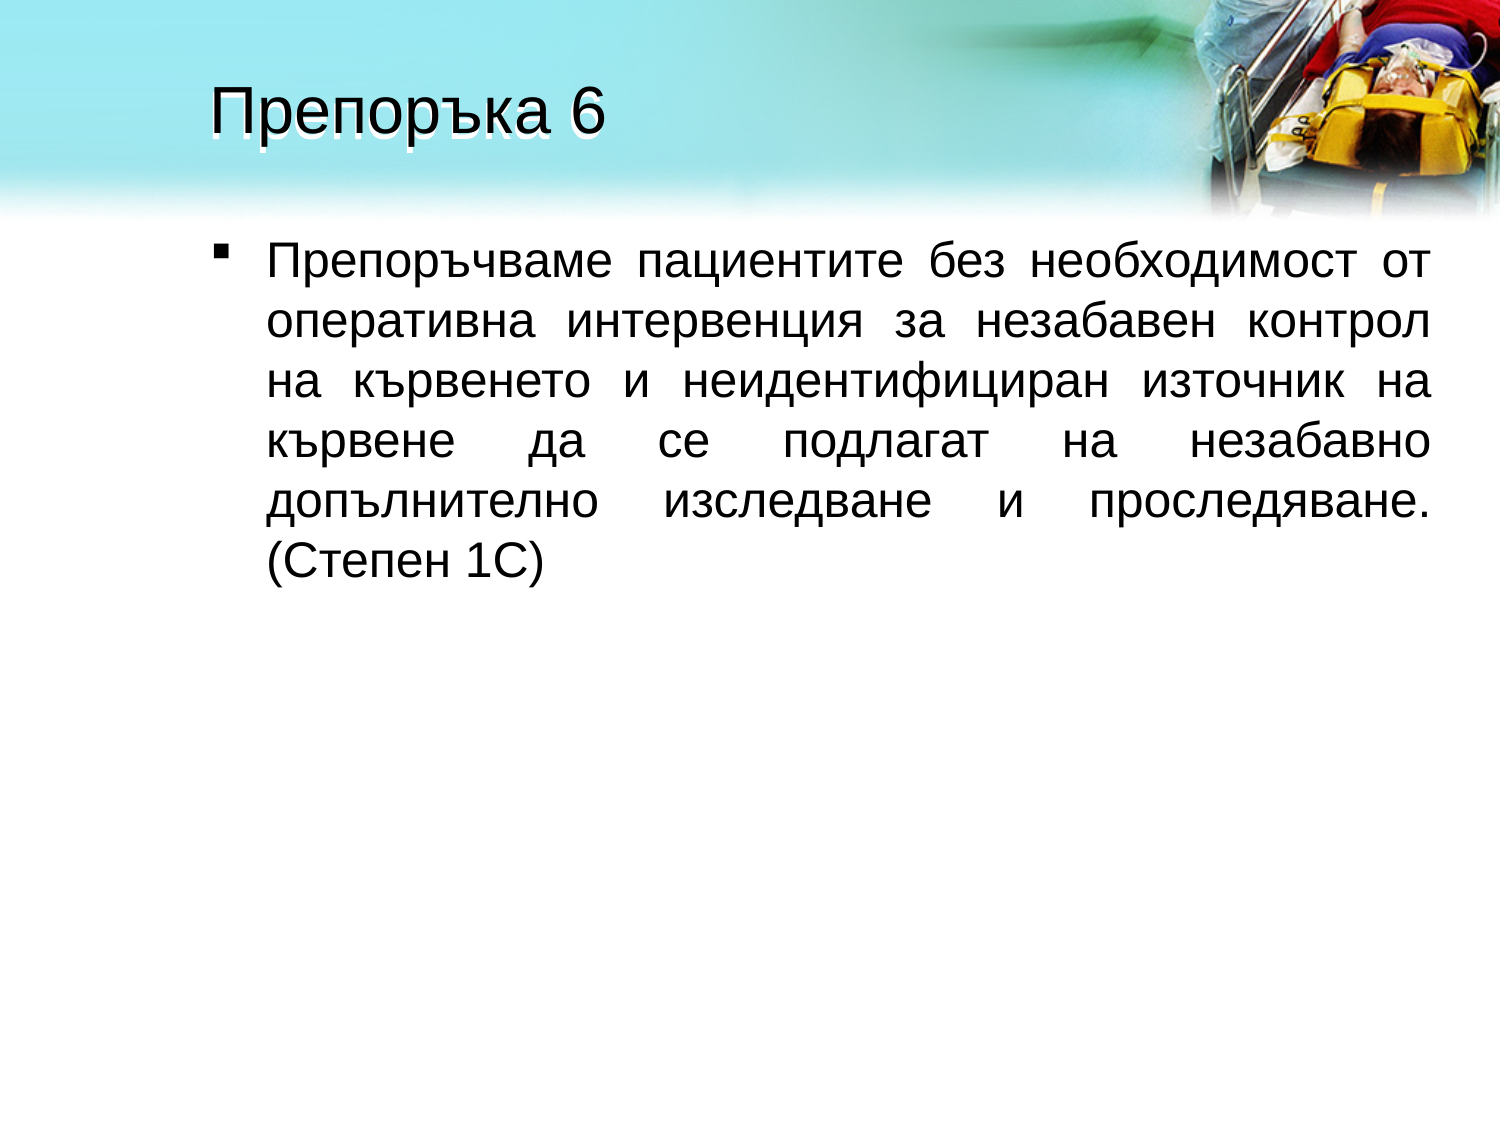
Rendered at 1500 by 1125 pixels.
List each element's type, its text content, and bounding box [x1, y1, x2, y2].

title Препоръка 6 [194, 65, 1459, 149]
list Препоръчваме пациентите без необходимост от оперативна интервенция за незабавен контрол на кървенето и неидентифициран източник на кървене да се подлагат на незабавно допълнително изследване и проследяване. (Степен 1С) [194, 220, 1447, 1024]
picture [0, 0, 1500, 1125]
